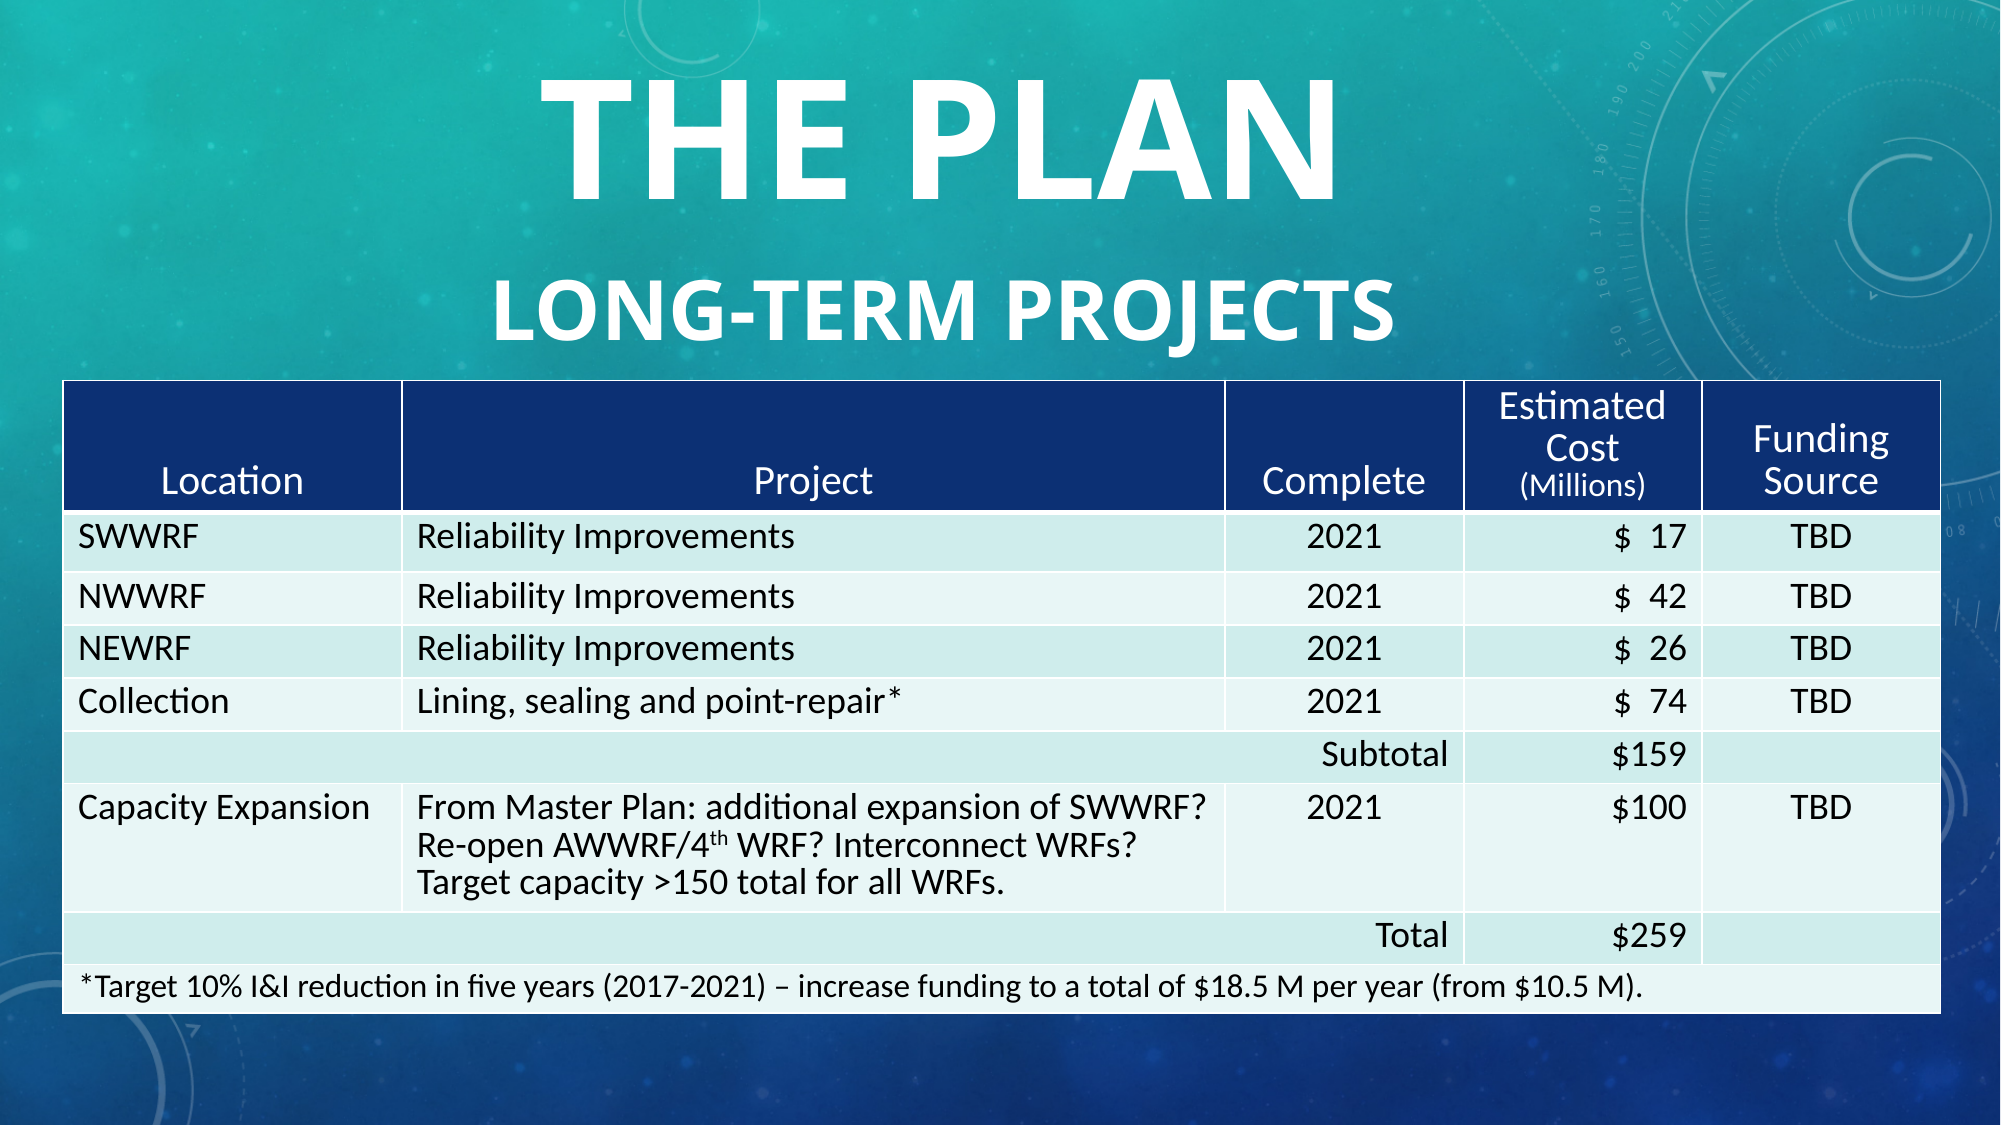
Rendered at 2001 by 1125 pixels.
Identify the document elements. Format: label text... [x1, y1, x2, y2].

table_cell Reliability Improvements [403, 626, 1224, 677]
table_cell 2021 [1226, 573, 1463, 624]
table_header Location [64, 381, 401, 510]
table_header Project [403, 381, 1224, 510]
table_cell Lining, sealing and point-repair* [403, 679, 1224, 730]
table_cell From Master Plan: additional expansion of SWWRF? Re-open AWWRF/4th WRF? Interconnect WRFs? Target capacity >150 total for all WRFs. [403, 784, 1224, 911]
table_cell NEWRF [64, 626, 401, 677]
table_cell Collection [64, 679, 401, 730]
table_cell NWWRF [64, 573, 401, 624]
table_cell TBD [1703, 515, 1940, 571]
table_cell 2021 [1226, 626, 1463, 677]
table_cell 2021 [1226, 679, 1463, 730]
table_cell *Target 10% I&I reduction in five years (2017-2021) – increase funding to a total of $18.5 M per year (from $10.5 M). [64, 965, 1940, 1012]
table_cell Reliability Improvements [403, 573, 1224, 624]
table_cell $159 [1465, 732, 1701, 783]
table_cell Total [64, 913, 1463, 964]
table_header Funding Source [1703, 381, 1940, 510]
title THE PLAN long-term projects [112, 99, 1775, 233]
table_cell 2021 [1226, 515, 1463, 571]
table_cell TBD [1703, 784, 1940, 911]
table_header Complete [1226, 381, 1463, 510]
table_cell $ 42 [1465, 573, 1701, 624]
table_cell Subtotal [64, 732, 1463, 783]
table_cell Capacity Expansion [64, 784, 401, 911]
table_cell $100 [1465, 784, 1701, 911]
table_cell $ 74 [1465, 679, 1701, 730]
table_cell $ 26 [1465, 626, 1701, 677]
table_cell 2021 [1226, 784, 1463, 911]
table_cell TBD [1703, 626, 1940, 677]
picture [0, 0, 2001, 1125]
table_cell Reliability Improvements [403, 515, 1224, 571]
table_header Estimated Cost (Millions) [1465, 381, 1701, 510]
table_cell [1703, 913, 1940, 964]
table_cell TBD [1703, 573, 1940, 624]
table_cell SWWRF [64, 515, 401, 571]
table_cell TBD [1703, 679, 1940, 730]
table_cell $ 17 [1465, 515, 1701, 571]
table_cell $259 [1465, 913, 1701, 964]
table_cell [1703, 732, 1940, 783]
